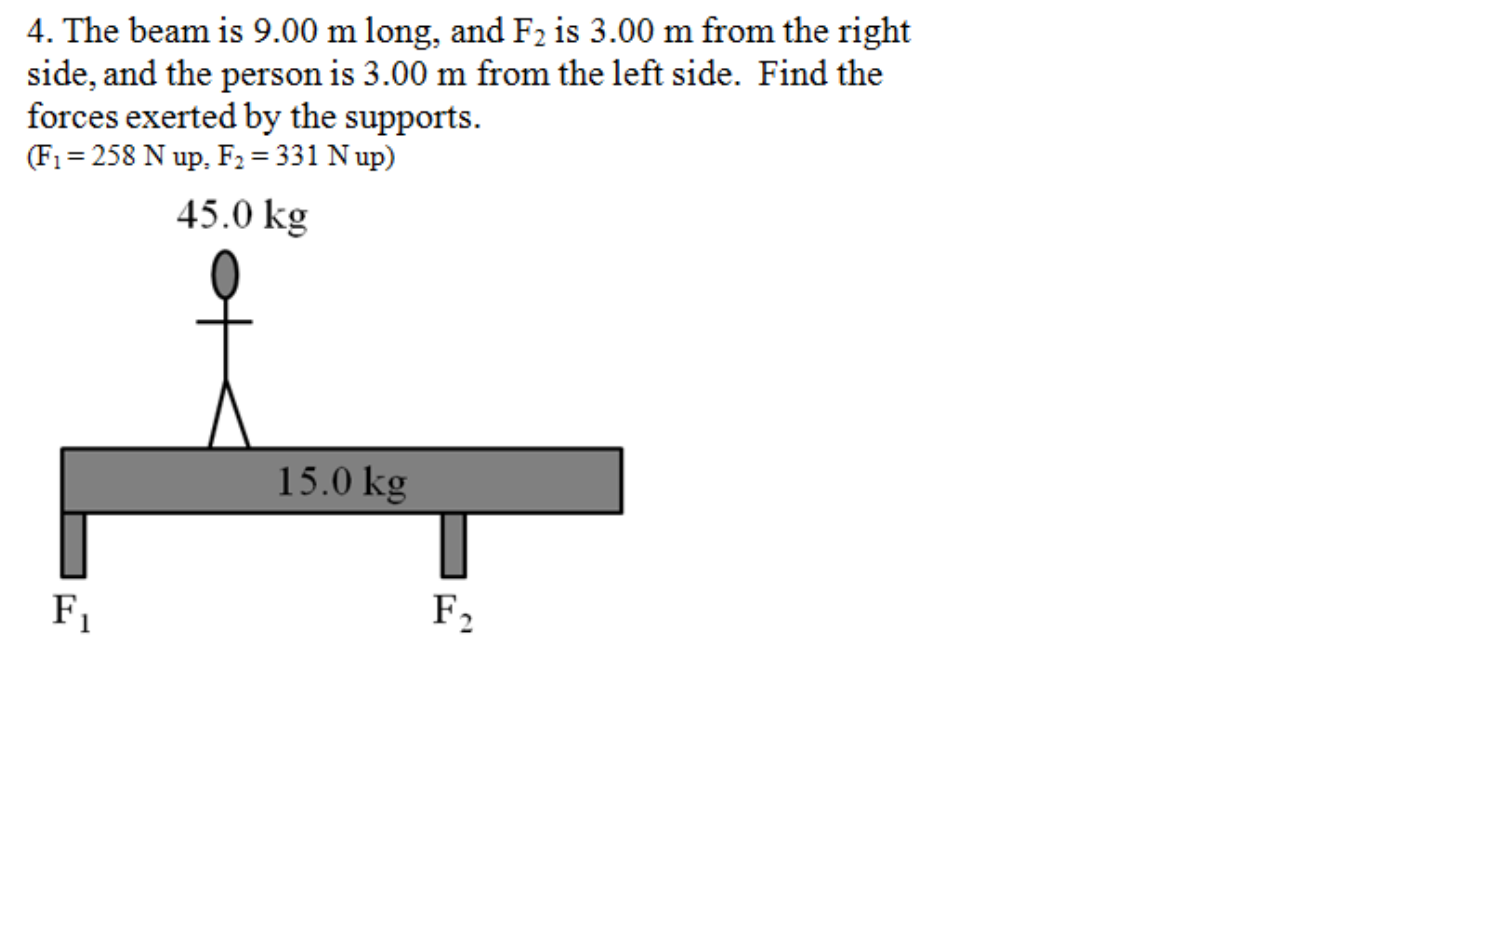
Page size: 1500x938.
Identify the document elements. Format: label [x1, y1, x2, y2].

picture [13, 13, 919, 644]
